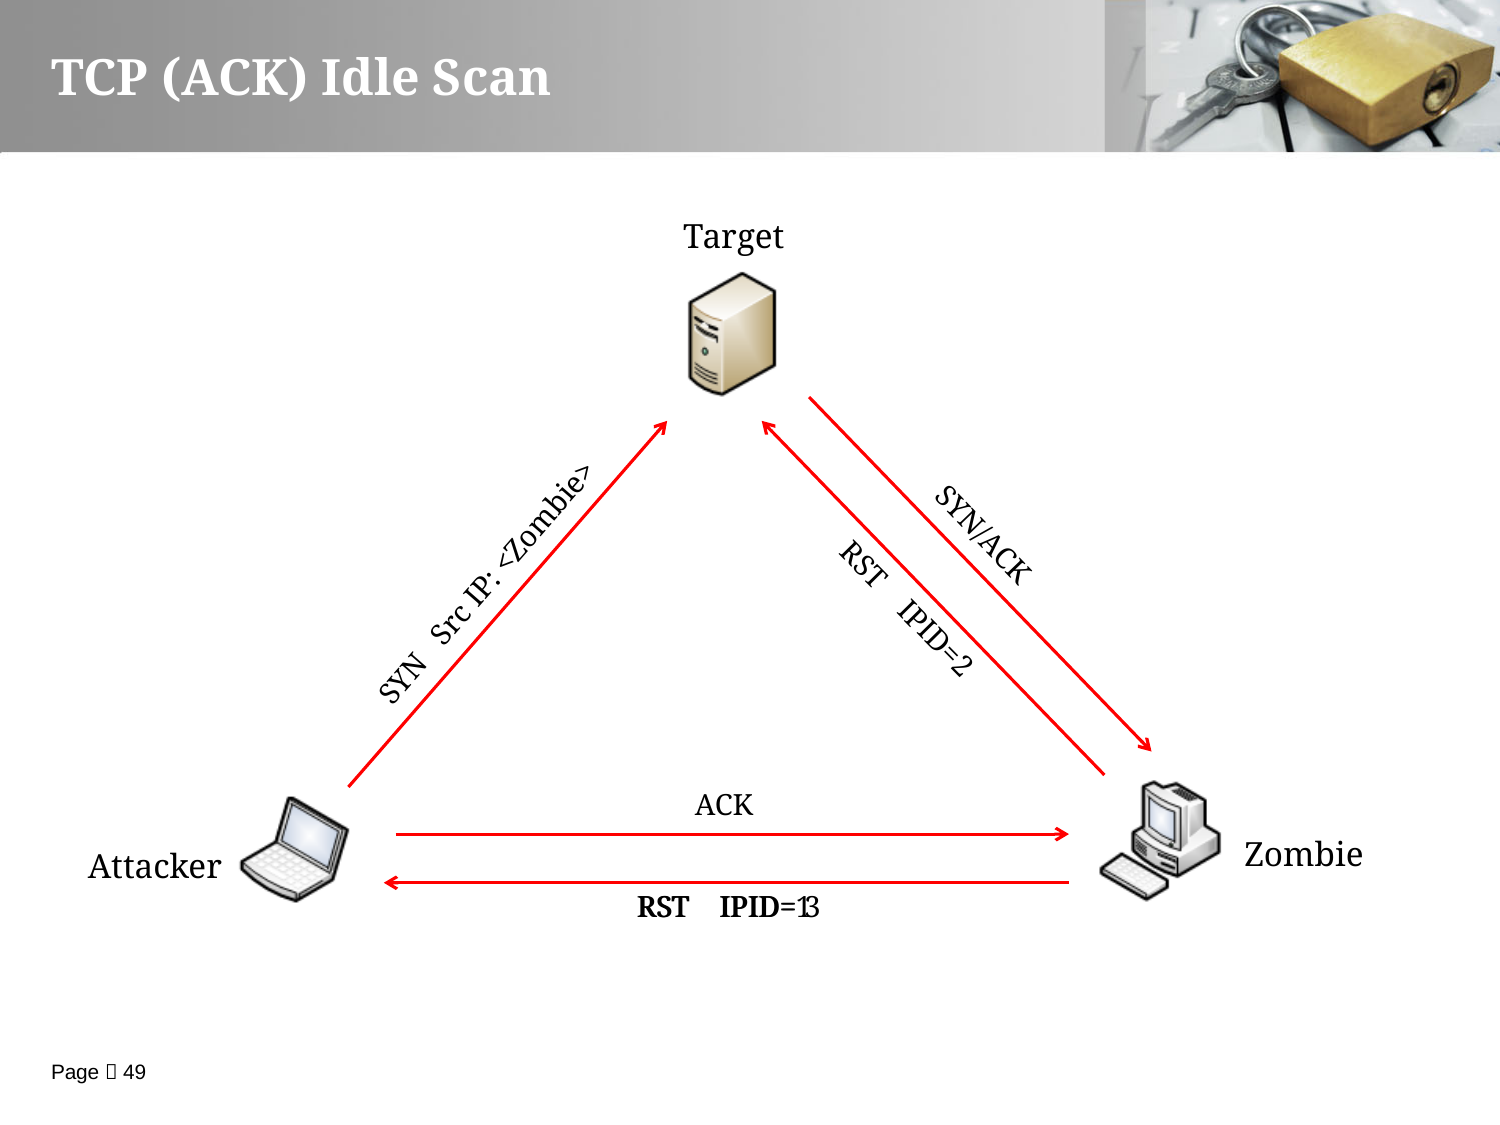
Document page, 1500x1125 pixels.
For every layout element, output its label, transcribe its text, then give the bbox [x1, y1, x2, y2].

text_box ACK [679, 778, 769, 829]
title TCP (ACK) Idle Scan [51, 18, 1081, 138]
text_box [761, 420, 1105, 776]
text_box Target [668, 207, 800, 263]
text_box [808, 396, 1152, 752]
picture [0, 0, 1500, 1125]
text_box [348, 420, 668, 788]
text_box Zombie [1232, 825, 1379, 881]
footer Page  49 [35, 1051, 257, 1093]
text_box RST IPID= 3 [617, 892, 842, 932]
text_box Attacker [73, 837, 224, 893]
